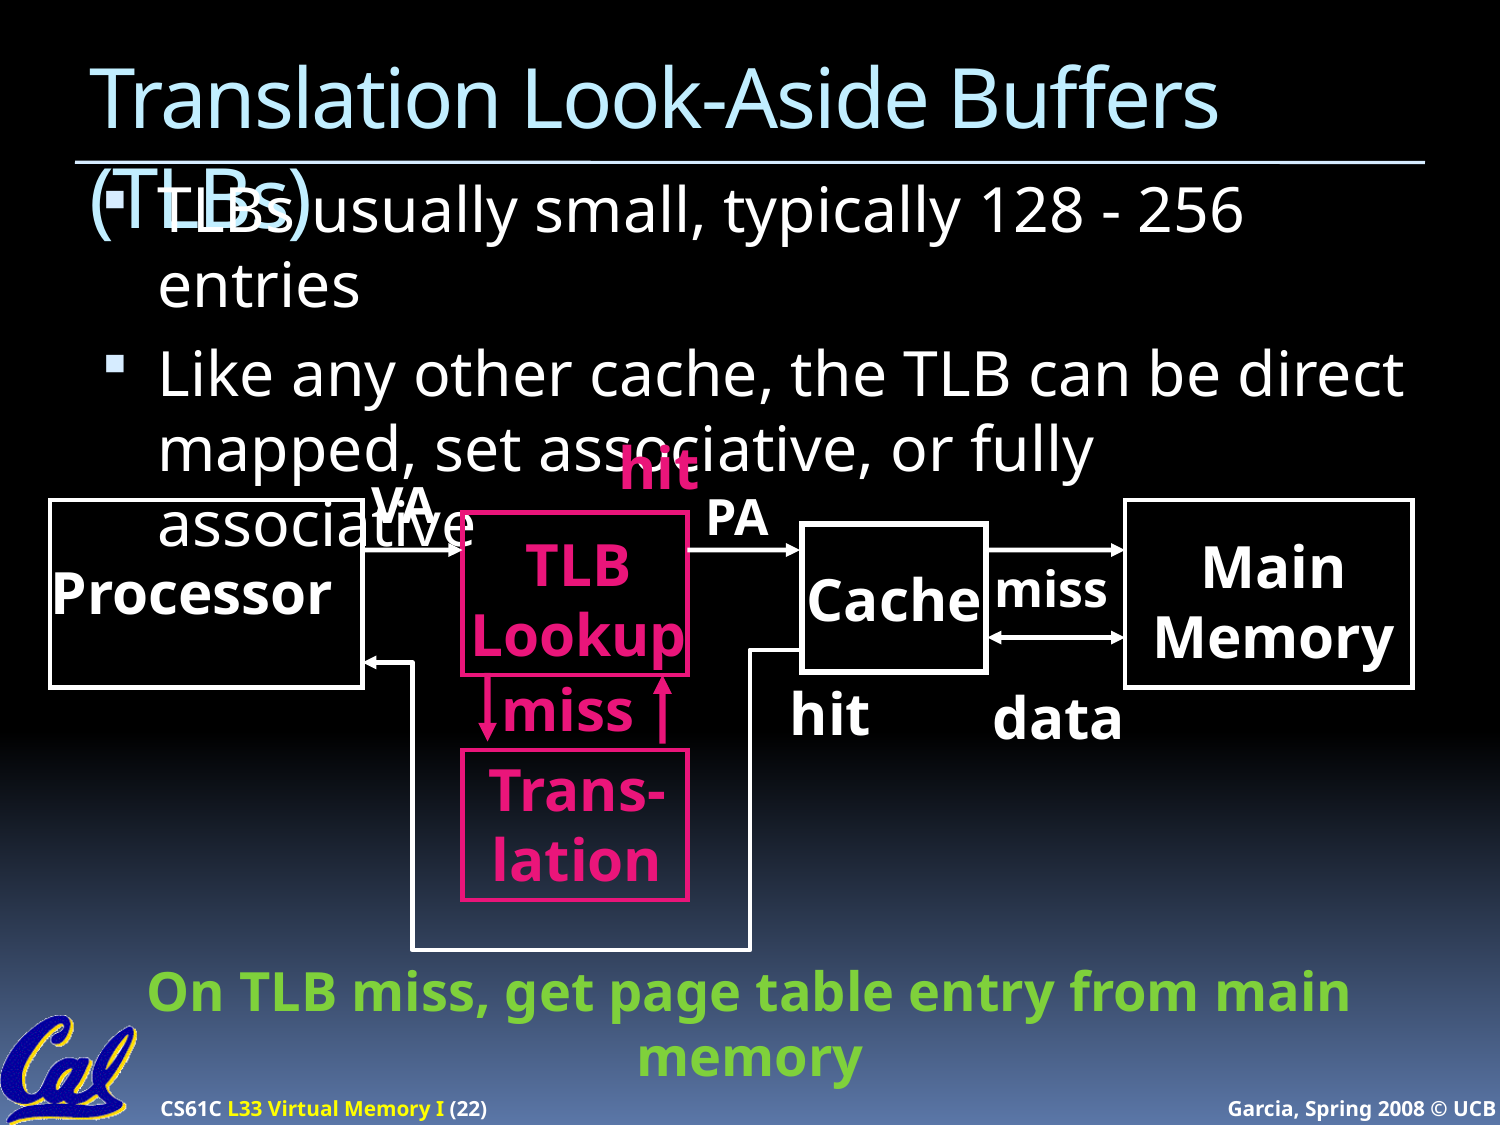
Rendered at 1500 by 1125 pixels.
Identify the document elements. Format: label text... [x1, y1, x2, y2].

text_box data [981, 687, 1136, 756]
text_box PA [695, 490, 780, 549]
text_box [49, 500, 363, 688]
text_box [462, 512, 688, 659]
picture [0, 1015, 140, 1125]
text_box VA [360, 478, 447, 538]
text_box Processor [40, 562, 49, 631]
title Translation Look-Aside Buffers (TLBs) [75, 37, 1425, 162]
text_box hit [607, 437, 710, 506]
text_box miss [983, 562, 1119, 622]
text_box [687, 543, 800, 557]
text_box [987, 631, 1126, 644]
text_box [362, 543, 463, 557]
text_box On TLB miss, get page table entry from main memory [24, 949, 1475, 1095]
text_box hit [779, 683, 882, 752]
list TLBs usually small, typically 128 - 256 entries Like any other cache, the TLB can be direct mapped, set associative, or fully associative [74, 162, 1426, 949]
text_box [1124, 500, 1413, 688]
text_box [987, 543, 1126, 557]
text_box Cache [802, 523, 987, 672]
text_box [362, 649, 800, 951]
